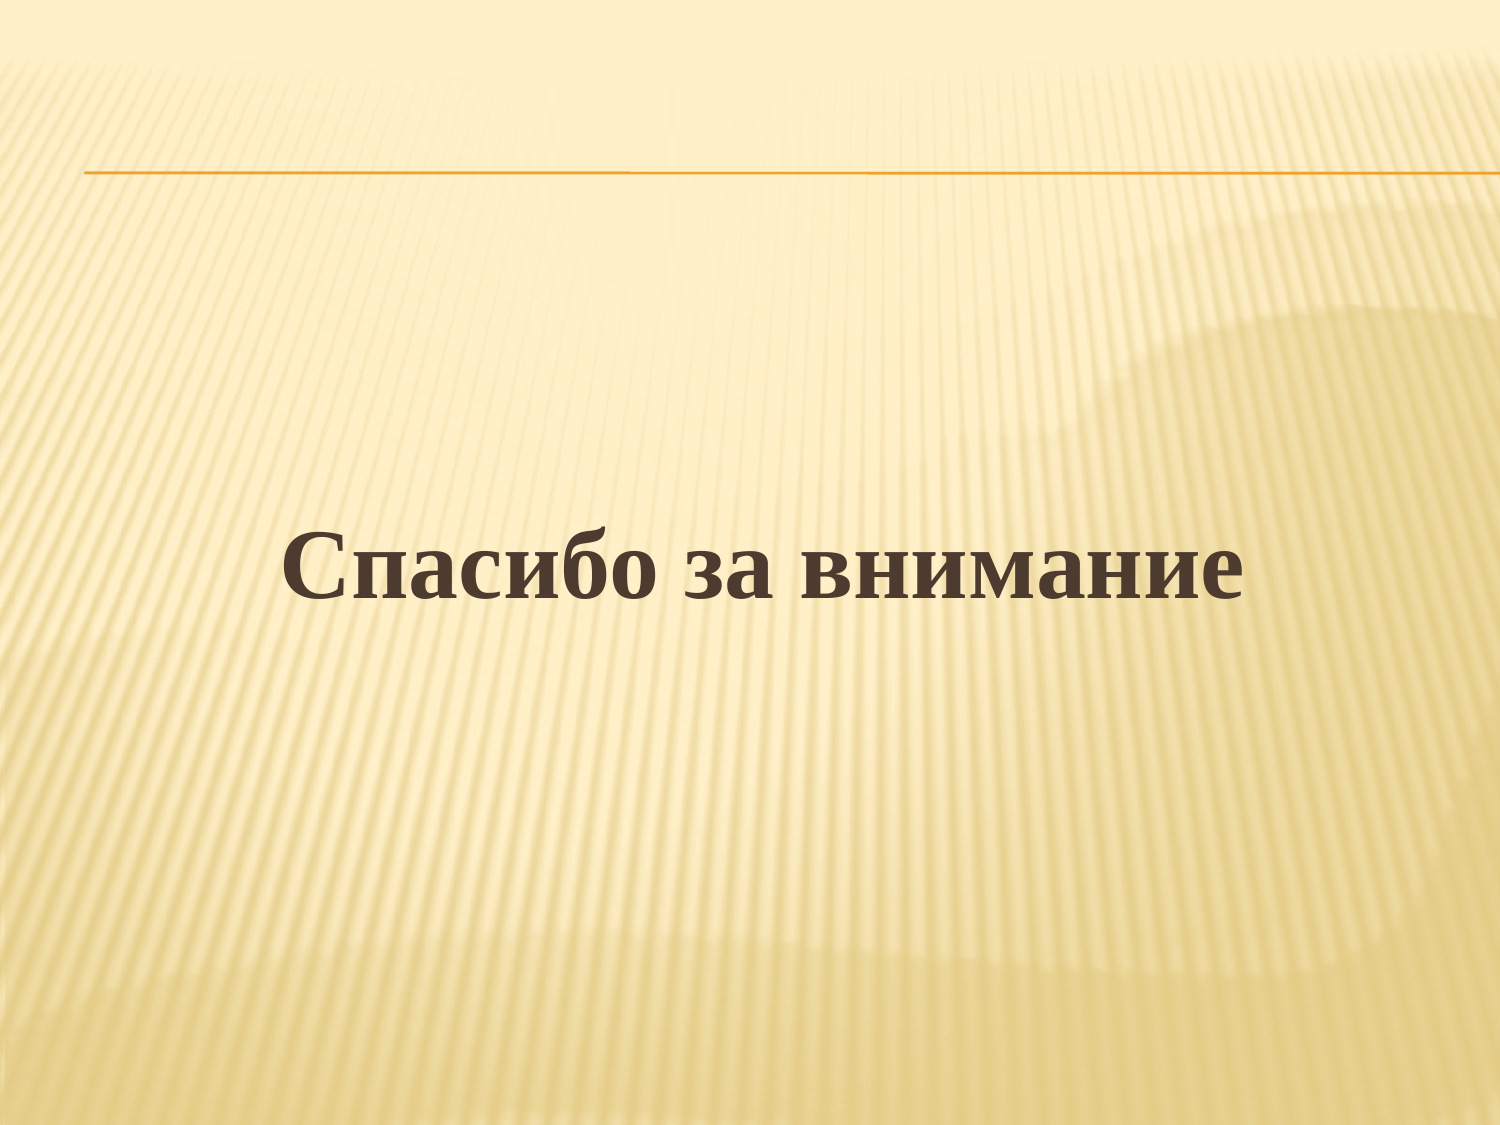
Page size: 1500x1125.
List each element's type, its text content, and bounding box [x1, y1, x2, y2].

list Спасибо за внимание [50, 254, 1475, 998]
